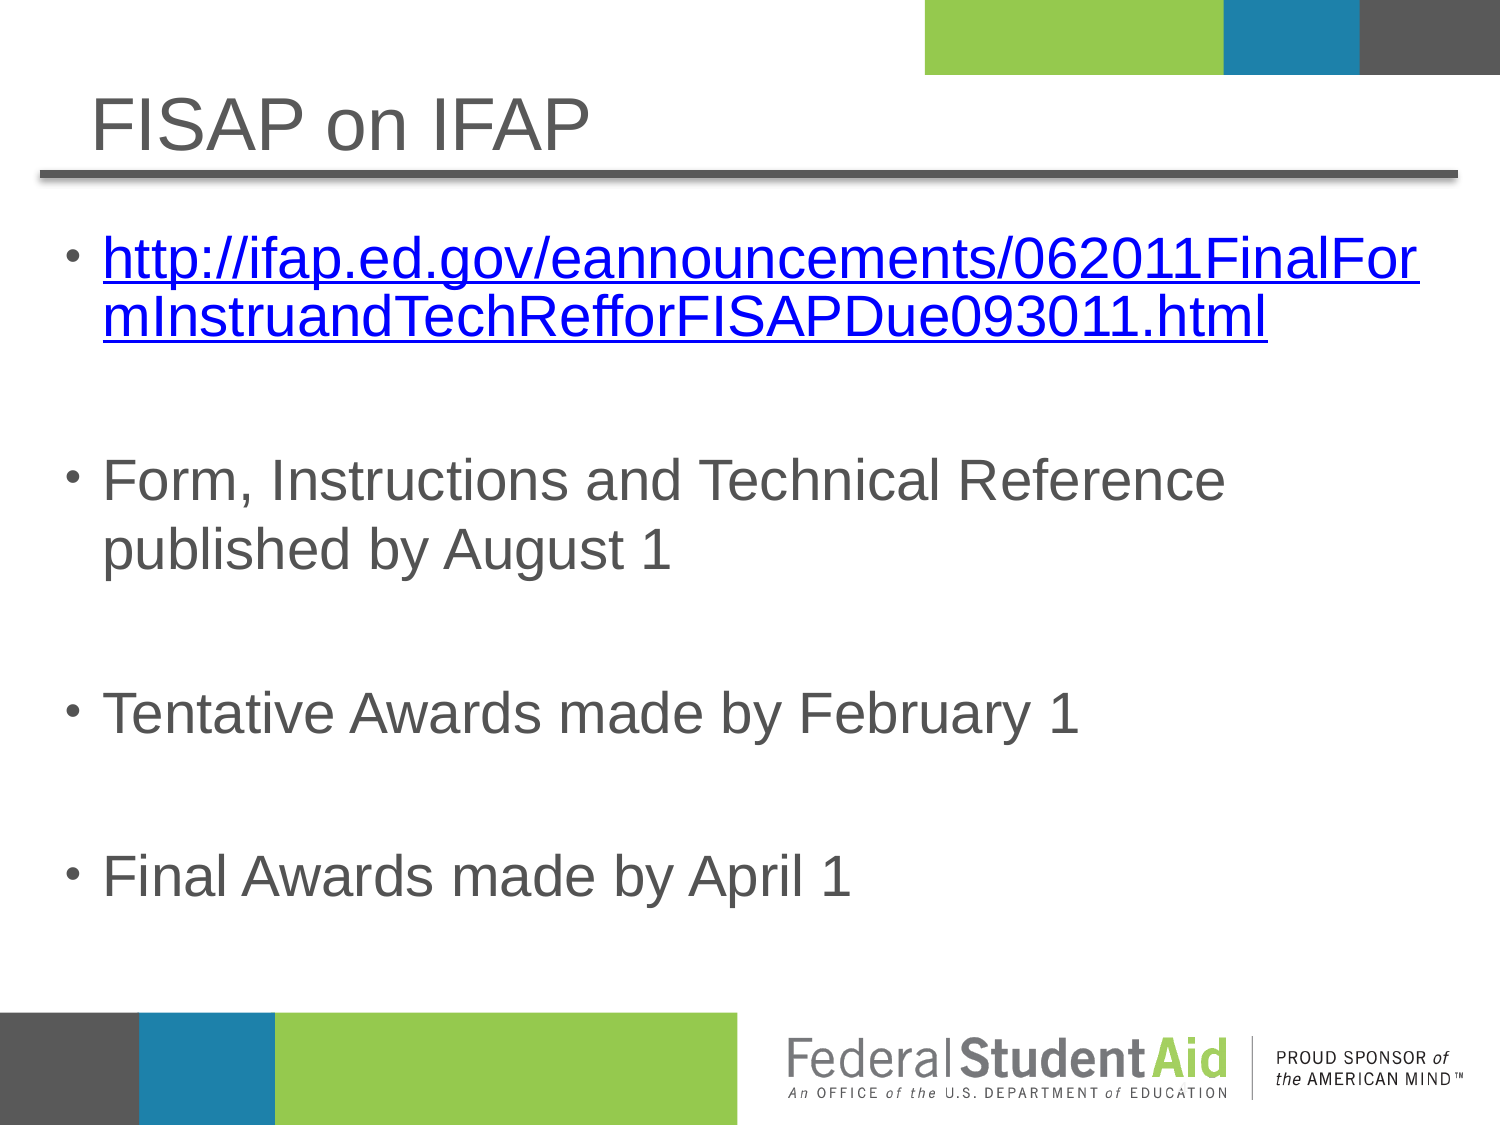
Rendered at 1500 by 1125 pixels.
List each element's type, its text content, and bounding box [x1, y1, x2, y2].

picture [788, 1036, 1463, 1100]
slide_number 4 [1162, 1050, 1475, 1125]
title FISAP on IFAP [75, 67, 1479, 175]
list http://ifap.ed.gov/eannouncements/062011FinalFormInstruandTechRefforFISAPDue093011.html Form, Instructions and Technical Reference published by August 1 Tentative Awards made by February 1 Final Awards made by April 1 [50, 212, 1450, 963]
